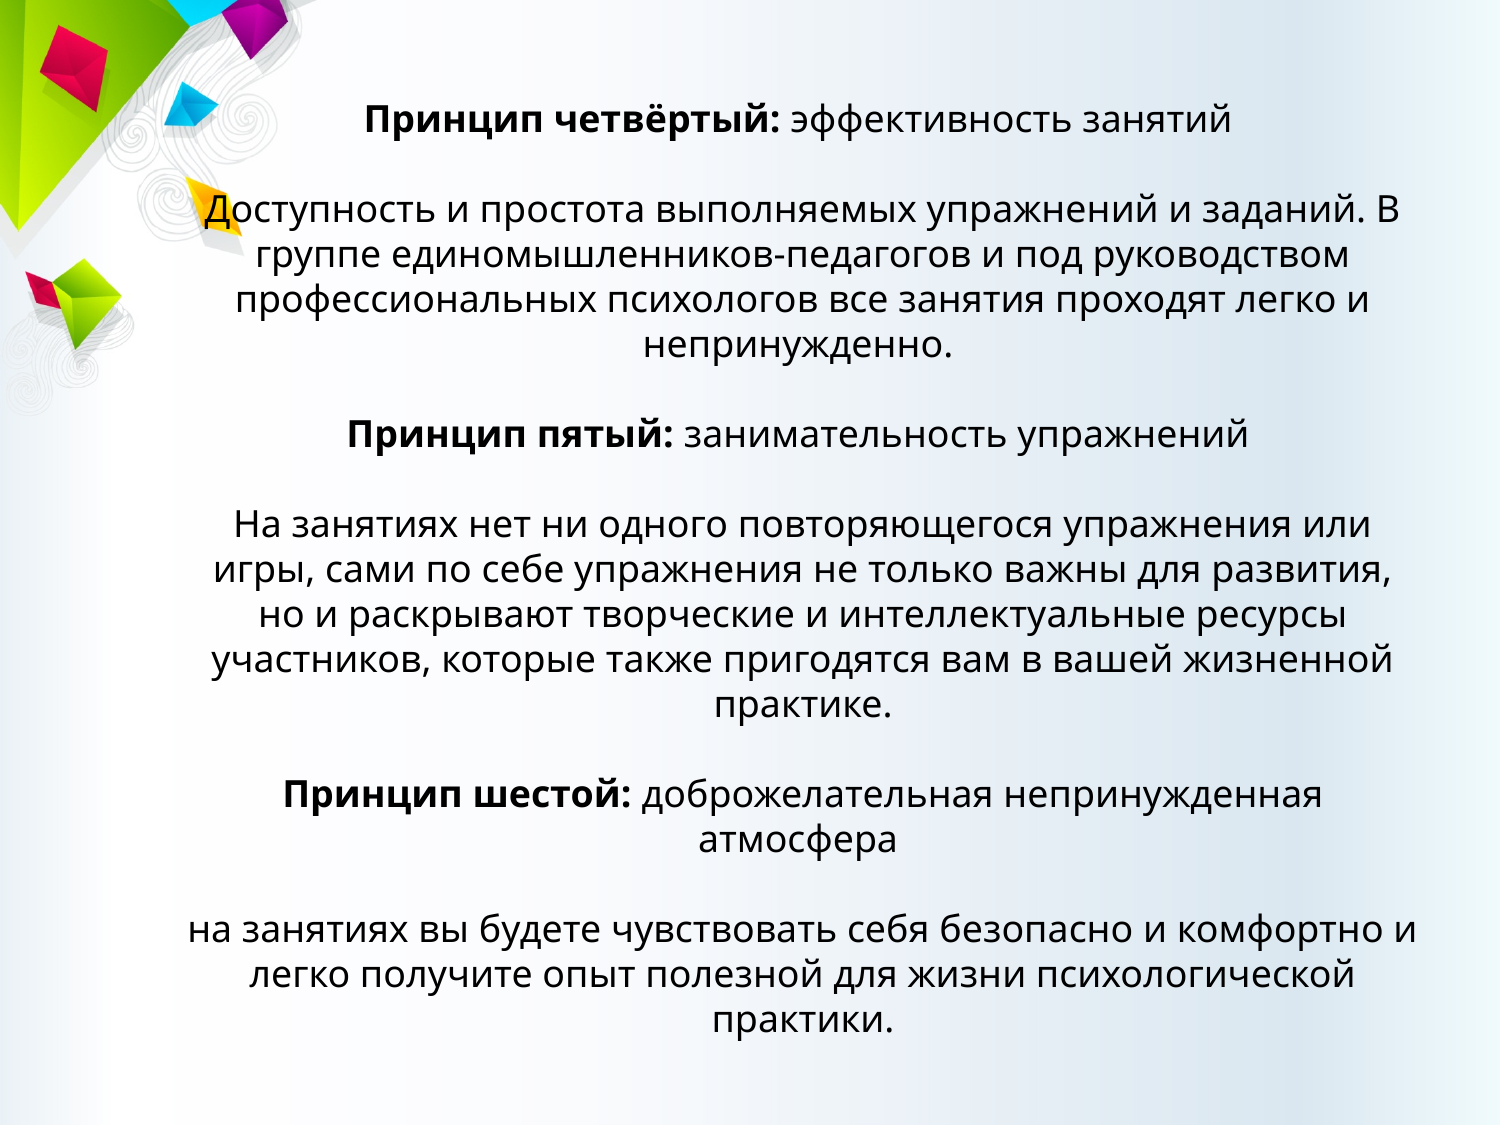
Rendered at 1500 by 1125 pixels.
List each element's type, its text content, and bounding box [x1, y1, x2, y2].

text_box Принцип четвёртый: эффективность занятий Доступность и простота выполняемых упражнений и заданий. В группе единомышленников-педагогов и под руководством профессиональных психологов все занятия проходят легко и непринужденно. Принцип пятый: занимательность упражнений На занятиях нет ни одного повторяющегося упражнения или игры, сами по себе упражнения не только важны для развития, но и раскрывают творческие и интеллектуальные ресурсы участников, которые также пригодятся вам в вашей жизненной практике. Принцип шестой: доброжелательная непринужденная атмосфера на занятиях вы будете чувствовать себя безопасно и комфортно и легко получите опыт полезной для жизни психологической практики. [171, 42, 1435, 1048]
picture [0, 0, 1500, 1125]
